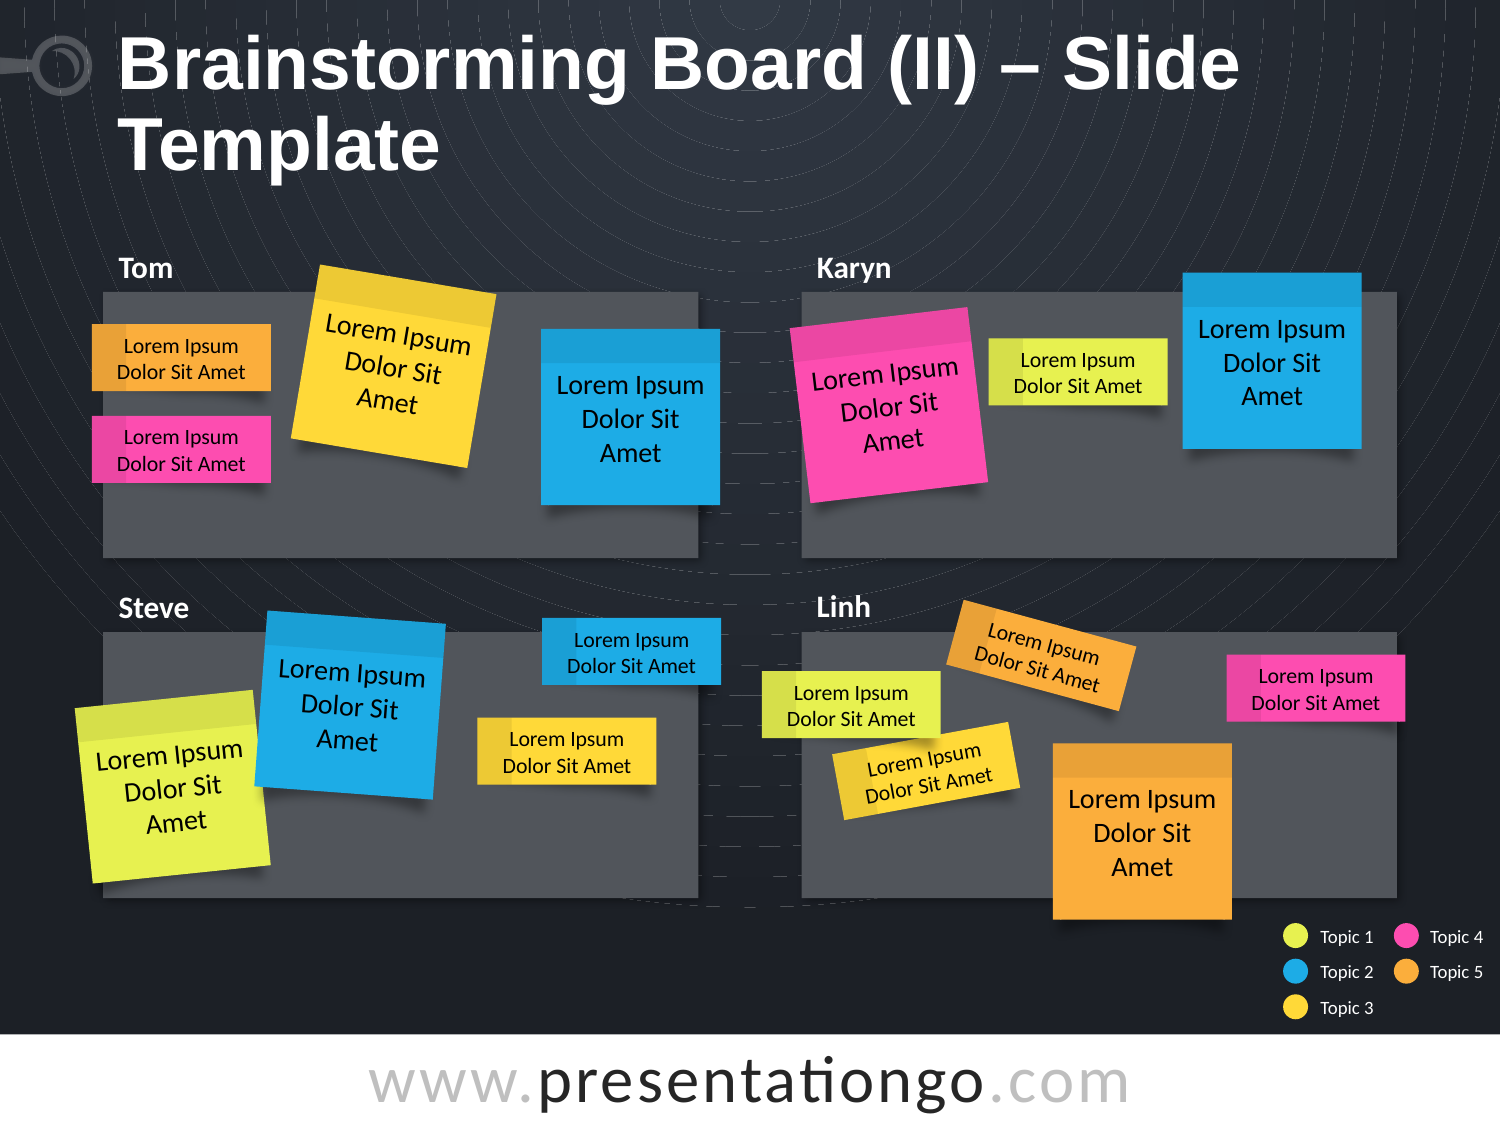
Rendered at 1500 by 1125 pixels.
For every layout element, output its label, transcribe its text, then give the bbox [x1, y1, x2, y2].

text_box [91, 415, 271, 483]
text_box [761, 671, 941, 739]
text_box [91, 324, 271, 392]
text_box Steve [103, 579, 205, 633]
text_box Linh [801, 579, 887, 632]
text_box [83, 698, 263, 875]
text_box [801, 291, 1398, 559]
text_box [836, 737, 1016, 805]
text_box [988, 338, 1168, 406]
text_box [304, 277, 484, 455]
text_box Karyn [802, 239, 907, 292]
text_box [102, 291, 699, 559]
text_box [1182, 272, 1362, 449]
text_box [477, 717, 657, 785]
text_box [801, 631, 1398, 899]
title Brainstorming Board (II) – Slide Template [103, 17, 1397, 139]
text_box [260, 616, 440, 794]
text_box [1226, 654, 1406, 722]
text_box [1282, 916, 1500, 1026]
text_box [1052, 743, 1232, 920]
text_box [951, 621, 1131, 689]
text_box [109, 631, 699, 899]
text_box [102, 631, 260, 698]
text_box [799, 316, 979, 494]
text_box Tom [103, 239, 189, 292]
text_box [542, 617, 722, 685]
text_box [541, 328, 721, 506]
